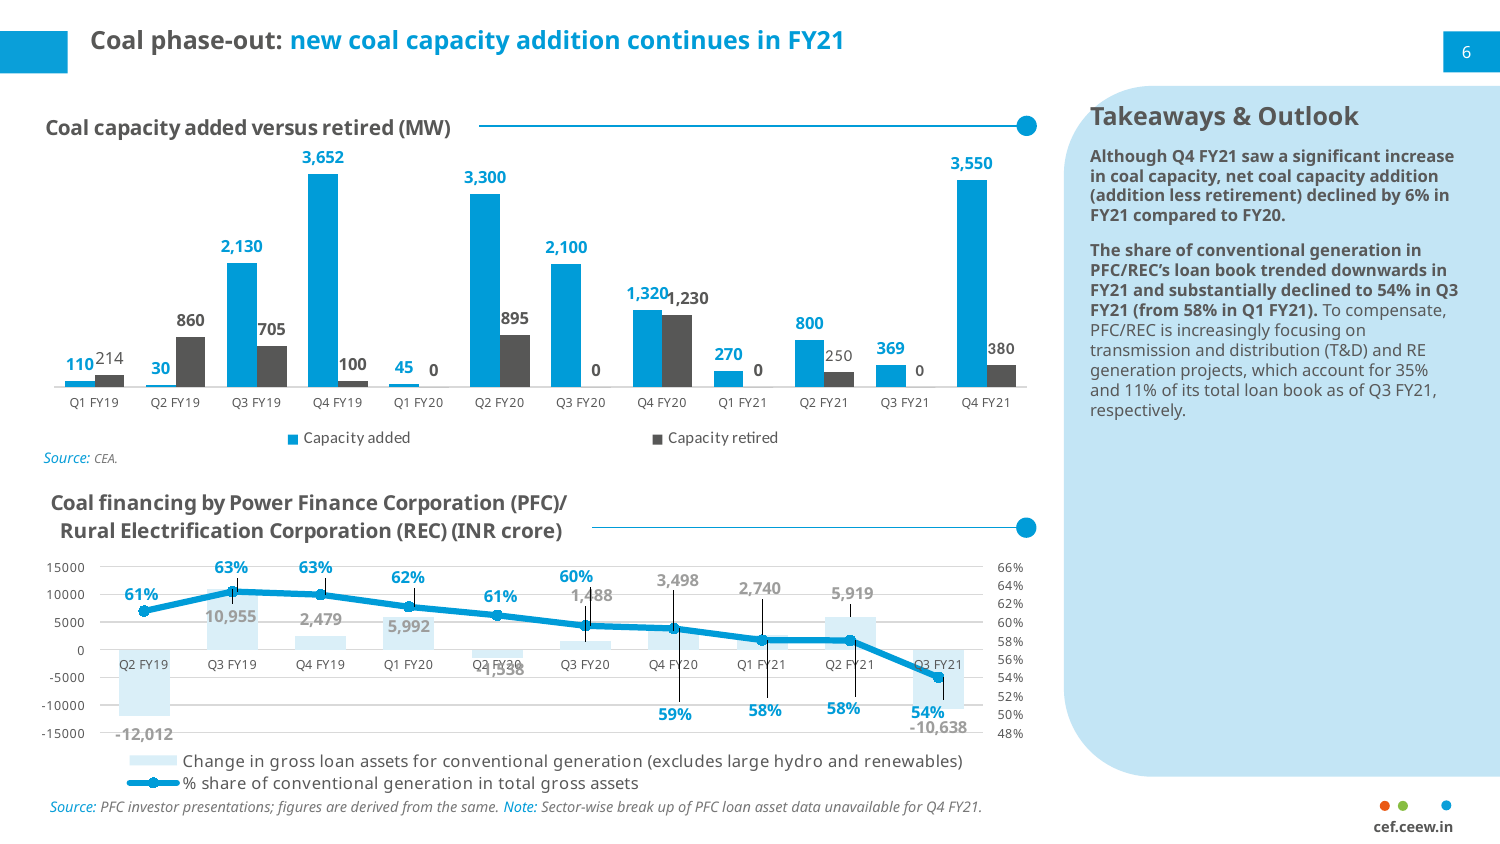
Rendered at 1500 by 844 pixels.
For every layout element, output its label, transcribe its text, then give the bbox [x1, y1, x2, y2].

title Coal phase-out: new coal capacity addition continues in FY21 [75, 20, 1337, 100]
chart [41, 106, 1037, 457]
text_box [1130, 83, 1500, 779]
text_box [1441, 29, 1500, 74]
text_box [1061, 127, 1075, 736]
list Source: PFC investor presentations; figures are derived from the same. Note: Sector-wise break up of PFC loan asset data unavailable for Q4 FY21. [18, 782, 1011, 844]
text_box 6 [1447, 34, 1490, 69]
chart [41, 478, 1037, 795]
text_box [1358, 783, 1477, 844]
list Source: CEA. [11, 433, 1005, 496]
text_box Takeaways & Outlook Although Q4 FY21 saw a significant increase in coal capacity, net coal capacity addition (addition less retirement) declined by 6% in FY21 compared to FY20. The share of conventional generation in PFC/REC’s loan book trended downwards in FY21 and substantially declined to 54% in Q3 FY21 (from 58% in Q1 FY21). To compensate, PFC/REC is increasingly focusing on transmission and distribution (T&D) and RE generation projects, which account for 35% and 11% of its total loan book as of Q3 FY21, respectively. [1075, 85, 1477, 776]
